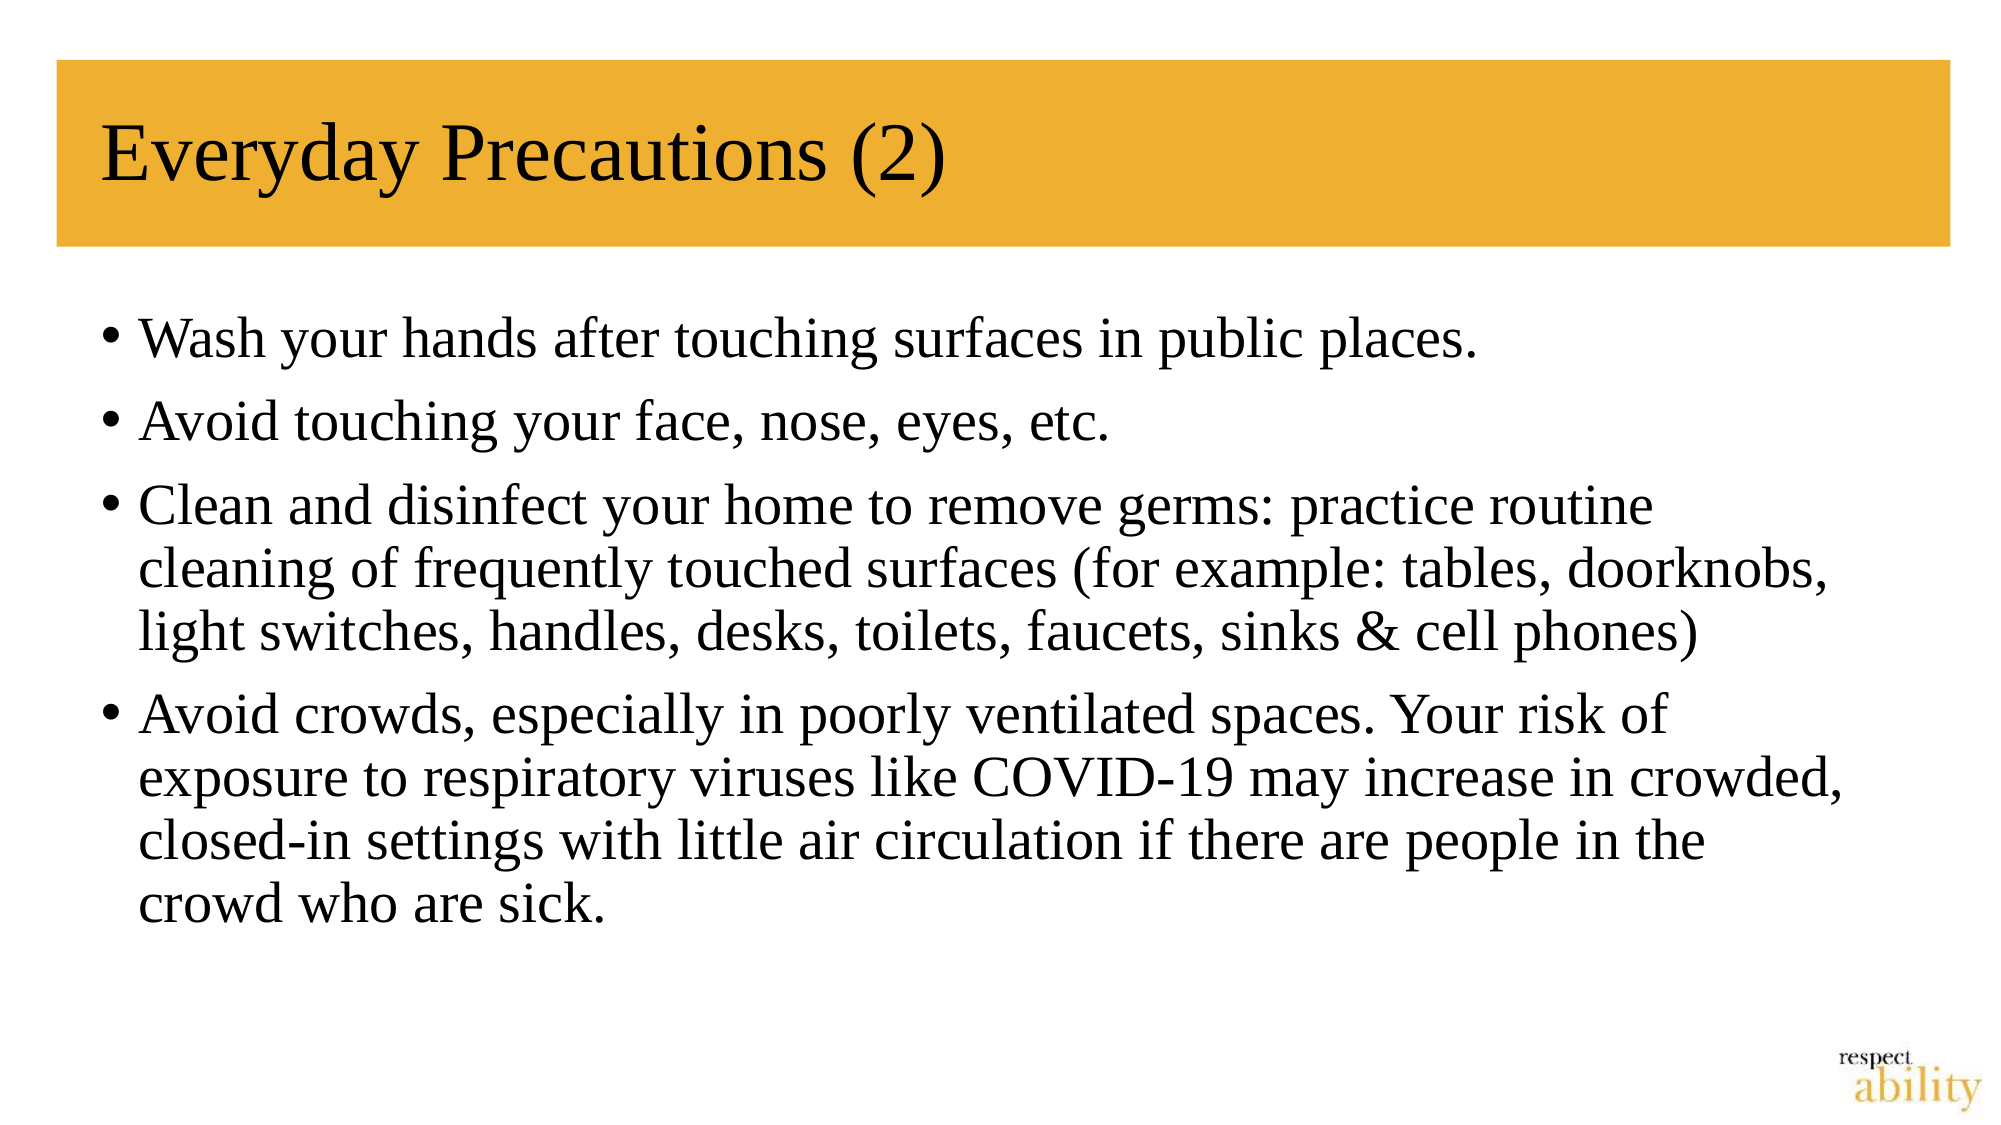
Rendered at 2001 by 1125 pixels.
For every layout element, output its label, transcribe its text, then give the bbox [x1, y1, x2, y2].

picture [1839, 1042, 1982, 1120]
title Everyday Precautions (2) [85, 59, 1811, 247]
list Wash your hands after touching surfaces in public places. Avoid touching your face, nose, eyes, etc. Clean and disinfect your home to remove germs: practice routine cleaning of frequently touched surfaces (for example: tables, doorknobs, light switches, handles, desks, toilets, faucets, sinks & cell phones) Avoid crowds, especially in poorly ventilated spaces. Your risk of exposure to respiratory viruses like COVID-19 may increase in crowded, closed-in settings with little air circulation if there are people in the crowd who are sick. [85, 299, 1863, 1014]
